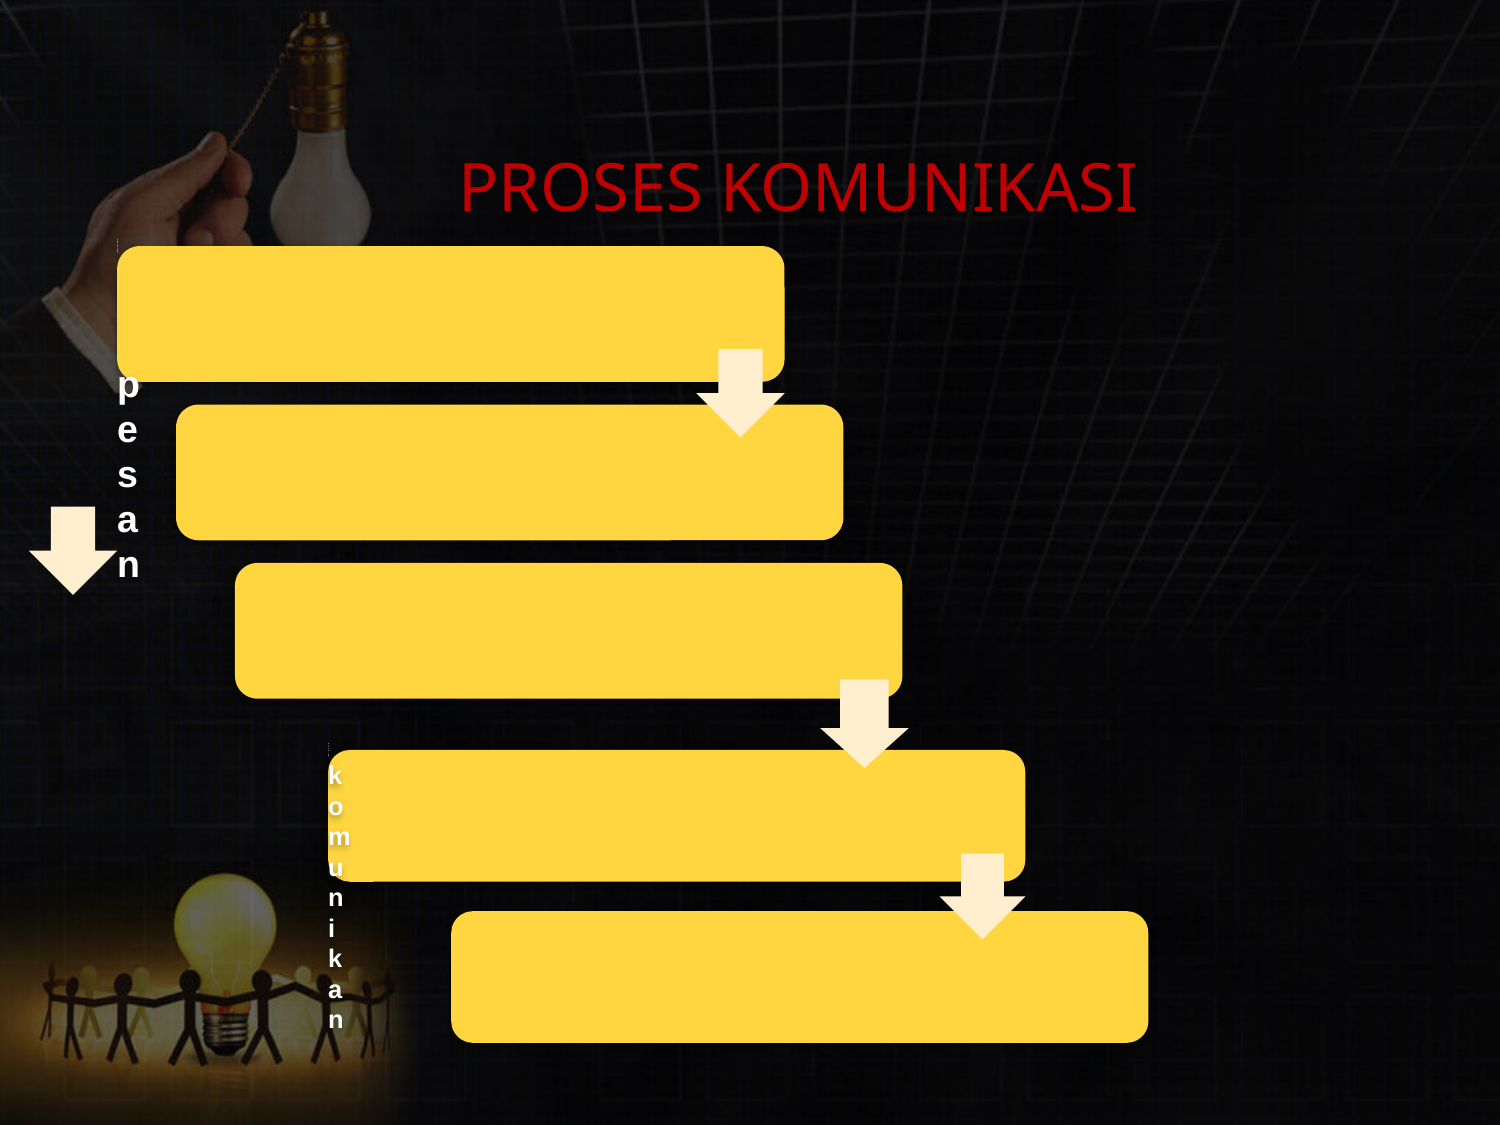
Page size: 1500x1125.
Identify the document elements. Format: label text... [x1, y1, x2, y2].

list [116, 245, 903, 699]
title PROSES KOMUNIKASI [443, 44, 1480, 233]
picture [0, 0, 1500, 1125]
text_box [327, 749, 1149, 1044]
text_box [820, 679, 909, 769]
